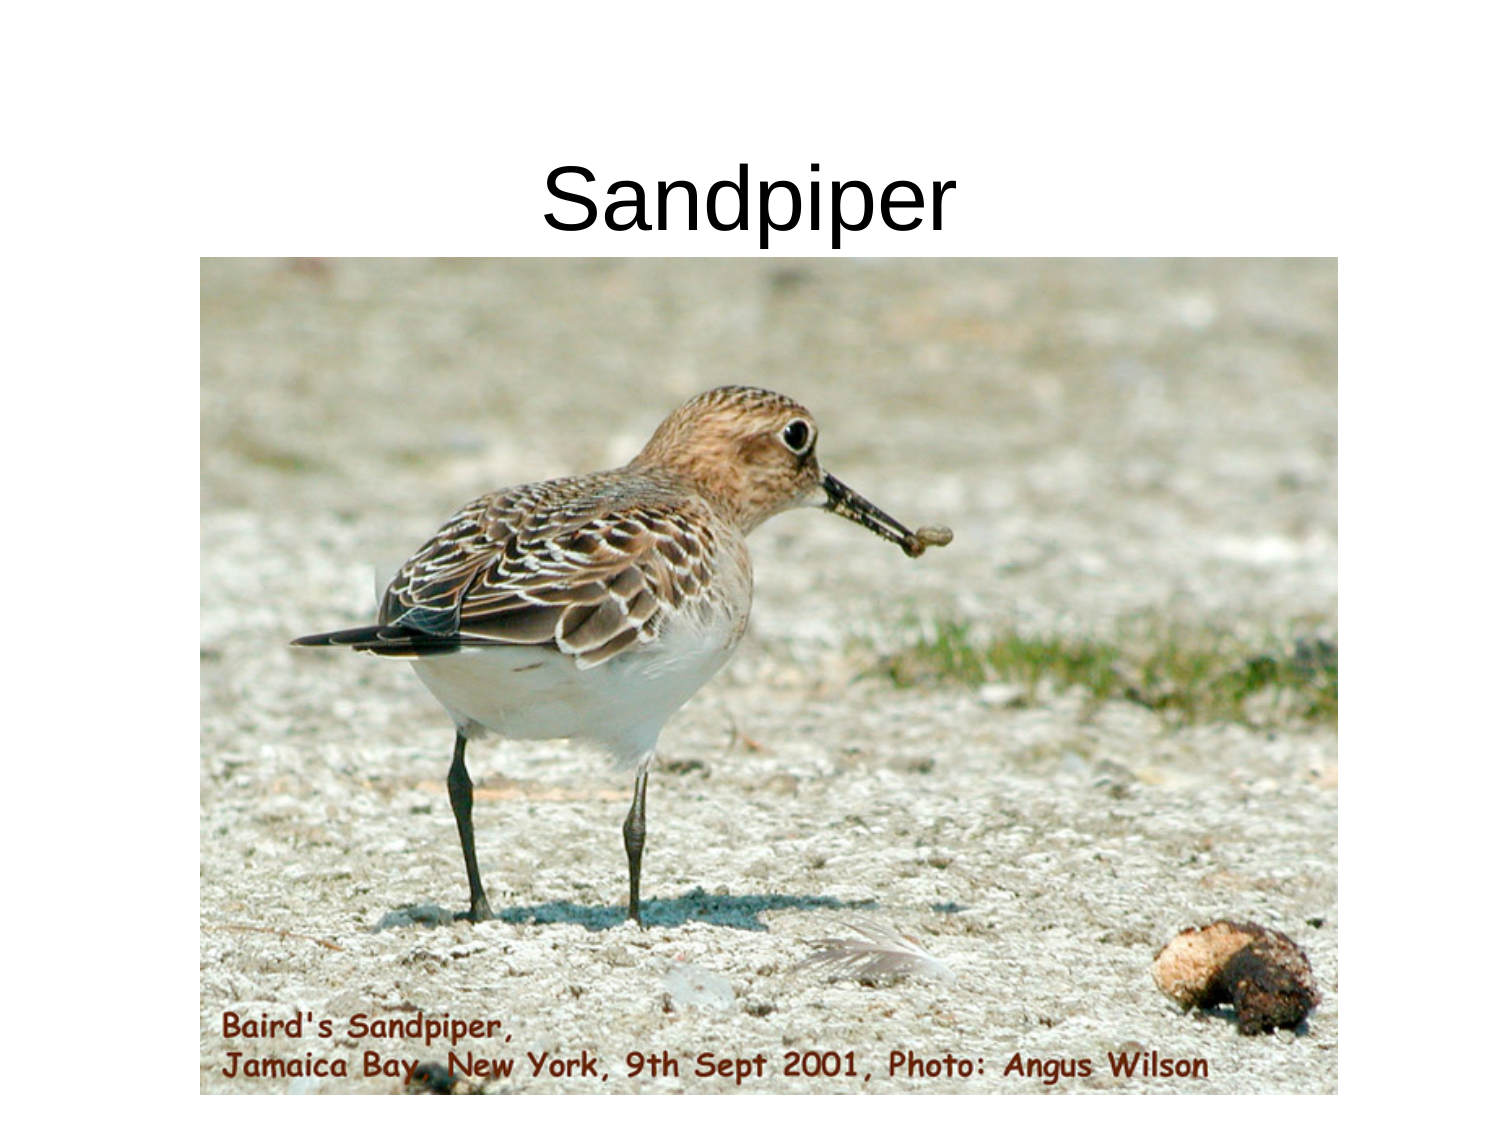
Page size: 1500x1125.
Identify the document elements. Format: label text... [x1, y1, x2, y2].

title Sandpiper [112, 99, 1388, 288]
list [199, 257, 1338, 1095]
